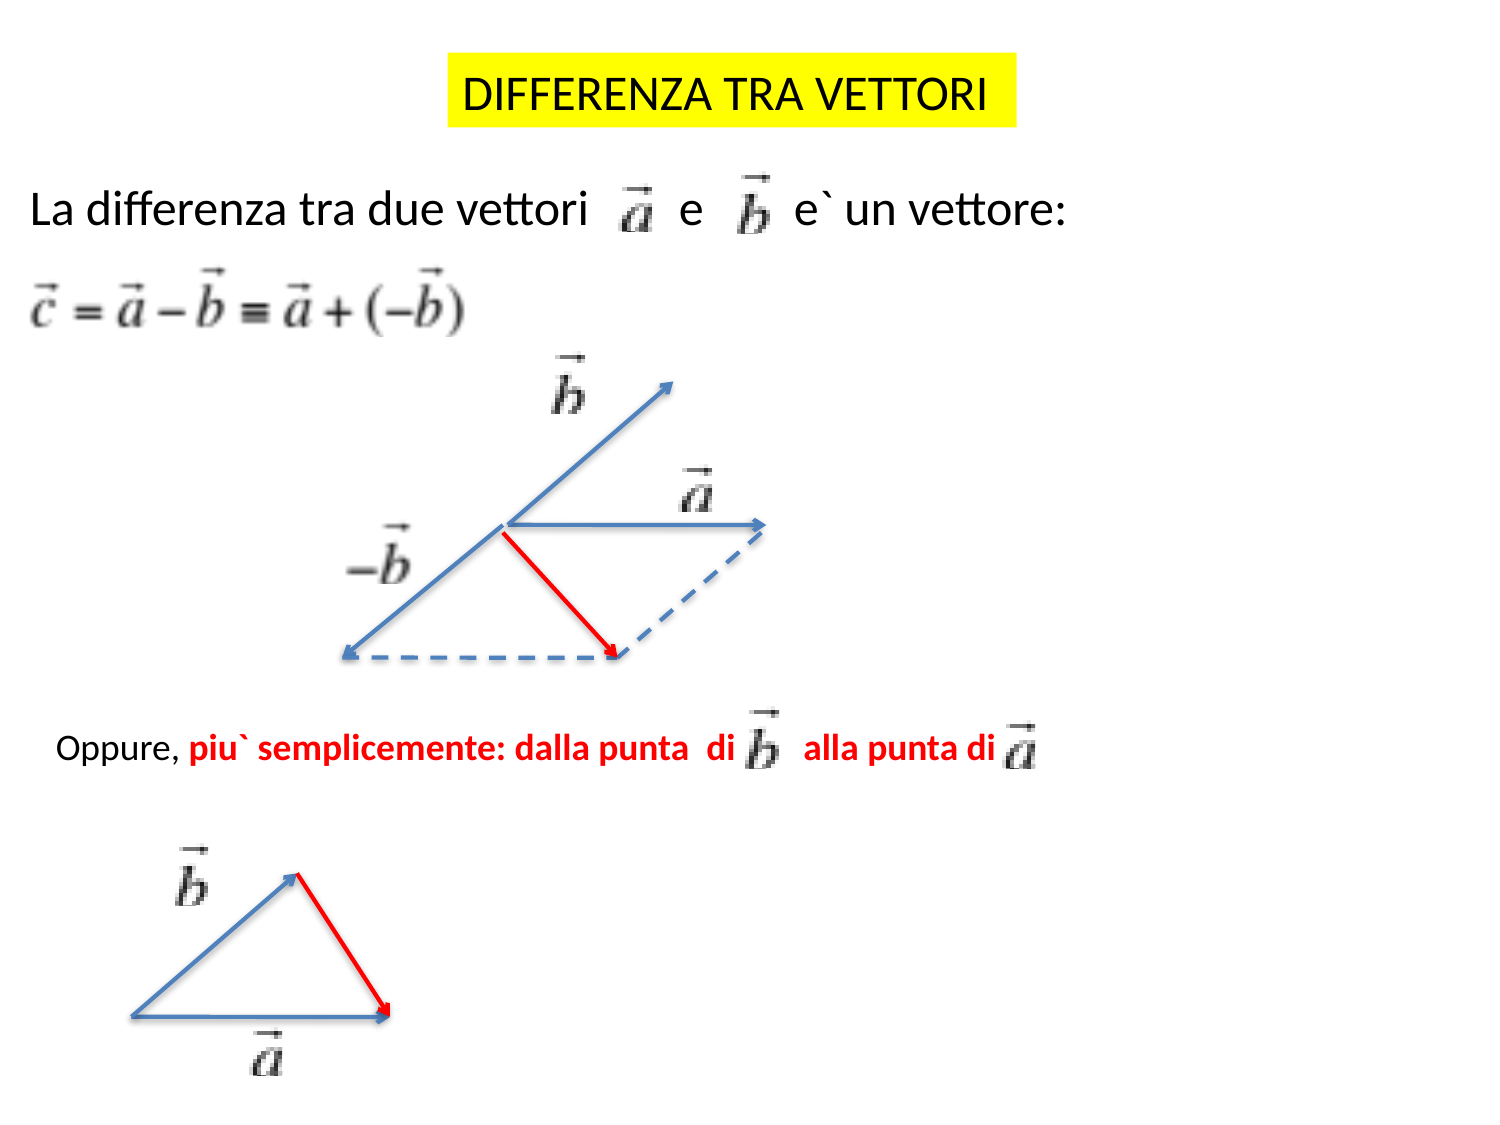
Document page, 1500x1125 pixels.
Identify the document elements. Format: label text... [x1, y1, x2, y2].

text_box DIFFERENZA TRA VETTORI [447, 52, 1017, 128]
text_box La differenza tra due vettori e e` un vettore: [15, 168, 1291, 243]
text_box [131, 873, 298, 1017]
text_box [993, 717, 1037, 769]
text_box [507, 381, 674, 526]
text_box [737, 703, 781, 769]
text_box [670, 460, 713, 513]
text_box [543, 348, 586, 379]
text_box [617, 532, 762, 658]
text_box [340, 518, 416, 584]
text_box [610, 180, 653, 232]
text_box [271, 898, 416, 992]
text_box Oppure, piu` semplicemente: dalla punta di alla punta di [781, 715, 994, 776]
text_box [167, 840, 210, 871]
text_box Oppure, piu` semplicemente: dalla punta di alla punta di [41, 715, 737, 776]
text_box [497, 537, 623, 653]
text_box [728, 168, 772, 235]
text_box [342, 524, 504, 657]
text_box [240, 1025, 284, 1076]
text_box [24, 262, 469, 338]
